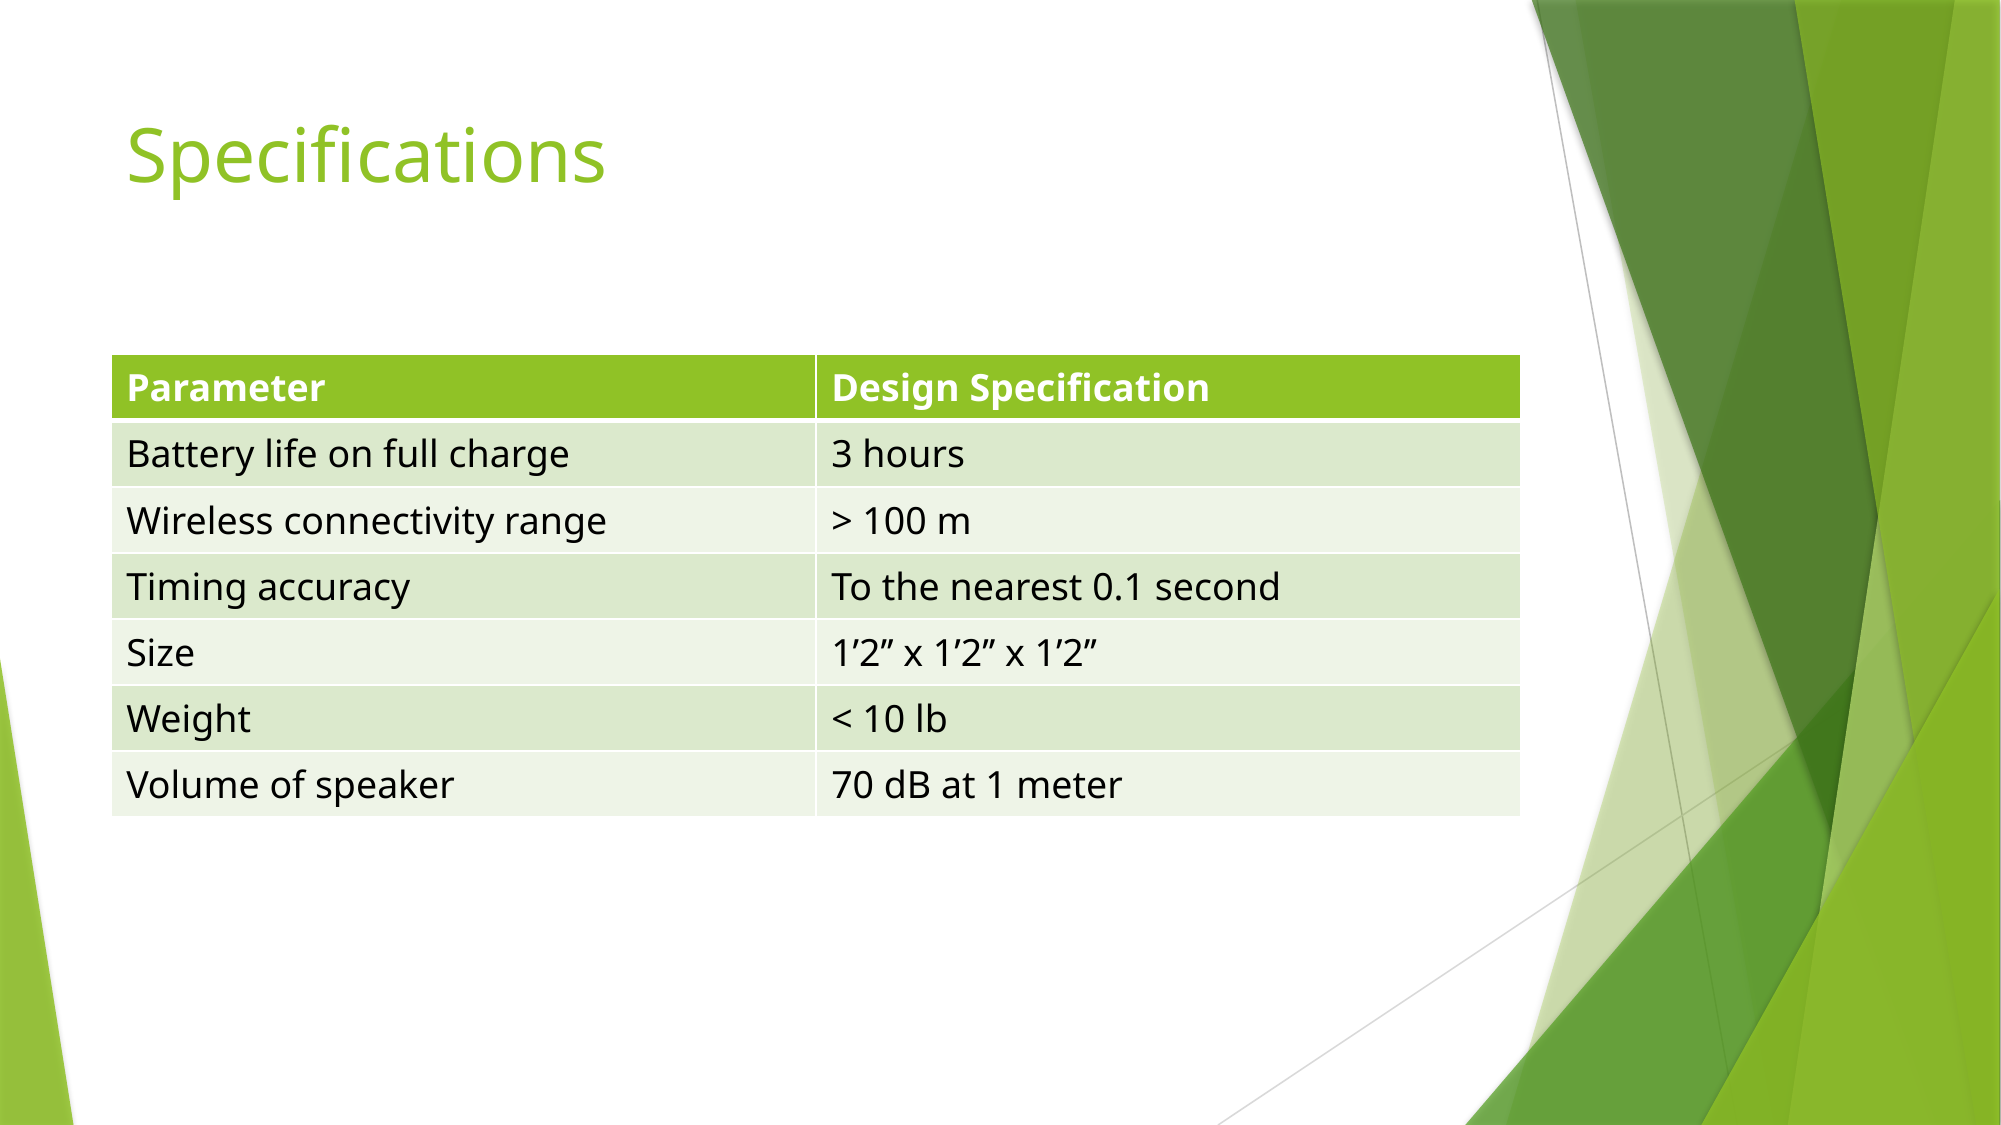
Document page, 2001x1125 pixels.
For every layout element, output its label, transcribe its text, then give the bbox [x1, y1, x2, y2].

title Specifications [111, 99, 1522, 317]
table_cell Size [112, 620, 815, 684]
table_cell Volume of speaker [112, 752, 815, 816]
table_header Design Specification [817, 355, 1520, 418]
table_cell To the nearest 0.1 second [817, 554, 1520, 618]
table_cell 70 dB at 1 meter [817, 752, 1520, 816]
table_cell Weight [112, 686, 815, 750]
table_cell 1’2’’ x 1’2’’ x 1’2’’ [817, 620, 1520, 684]
table_cell Wireless connectivity range [112, 488, 815, 552]
table_cell Battery life on full charge [112, 423, 815, 486]
table_cell < 10 lb [817, 686, 1520, 750]
table_cell > 100 m [817, 488, 1520, 552]
table_cell Timing accuracy [112, 554, 815, 618]
table_header Parameter [112, 355, 815, 418]
table_cell 3 hours [817, 423, 1520, 486]
